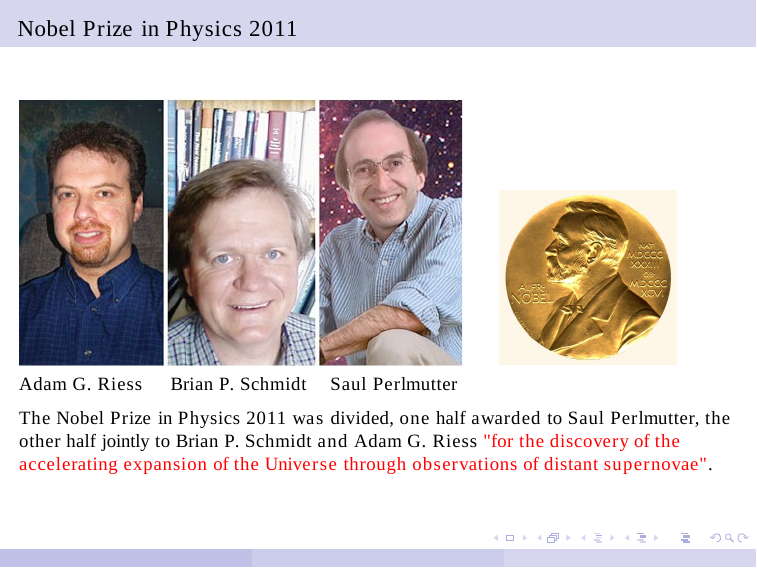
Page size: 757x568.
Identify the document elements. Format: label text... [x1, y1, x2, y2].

title Nobel Prize in Physics 2011 [15, 13, 741, 109]
text_box [503, 549, 756, 567]
text_box [0, 0, 756, 47]
text_box Adam G. Riess Brian P. Schmidt Saul Perlmutter The Nobel Prize in Physics 2011 was divided, one half awarded to Saul Perlmutter, the other half jointly to Brian P. Schmidt and Adam G. Riess "for the discovery of the accelerating expansion of the Universe through observations of distant supernovae". [17, 371, 736, 474]
text_box [251, 549, 503, 567]
text_box [19, 99, 463, 366]
text_box [0, 549, 251, 567]
text_box [499, 190, 677, 366]
